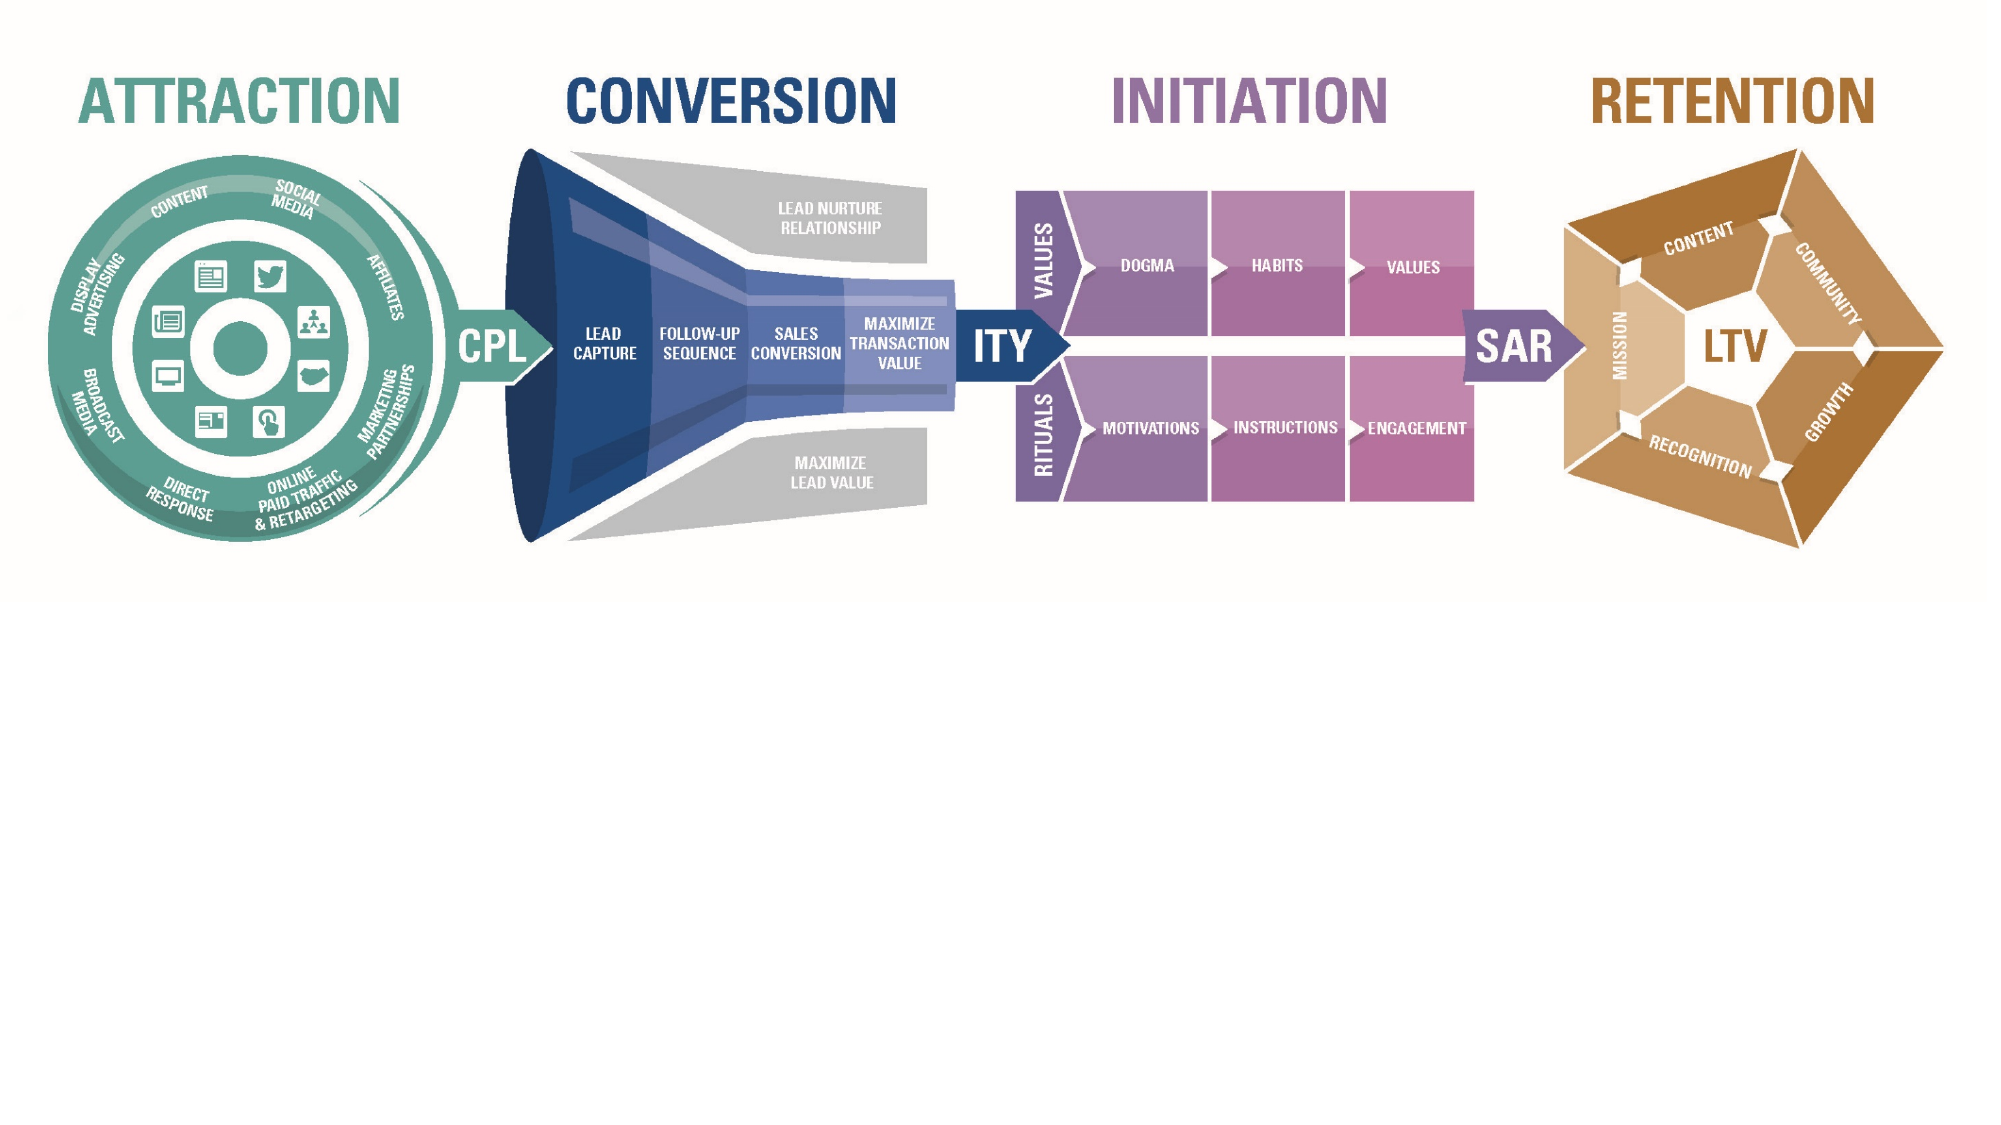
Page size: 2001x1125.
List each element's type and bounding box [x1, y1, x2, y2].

picture [0, 0, 1987, 602]
